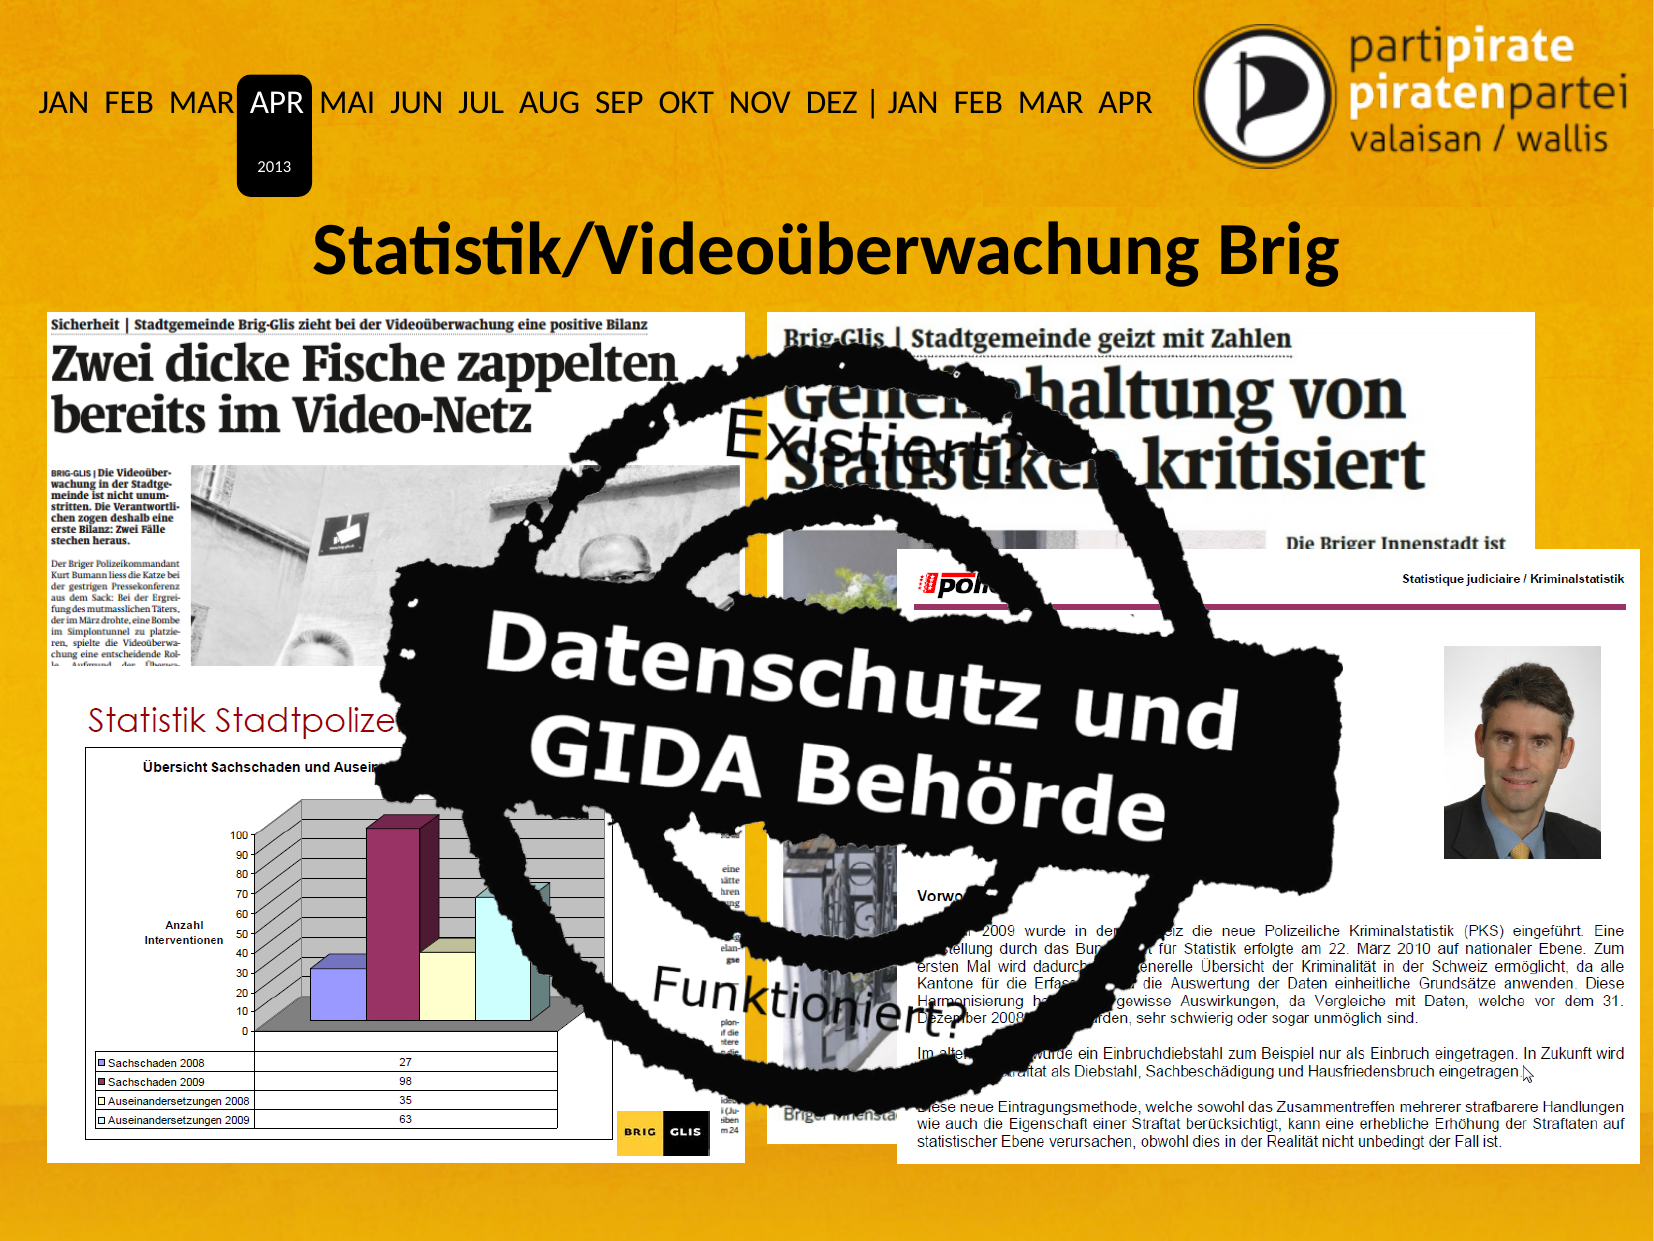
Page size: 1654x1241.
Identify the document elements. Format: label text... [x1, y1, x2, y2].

picture [0, 0, 1654, 1241]
title Statistik/Videoüberwachung Brig [82, 141, 1571, 349]
text_box JAN FEB MAR APR MAI JUN JUL AUG SEP OKT NOV DEZ | JAN FEB MAR APR [10, 63, 1183, 138]
